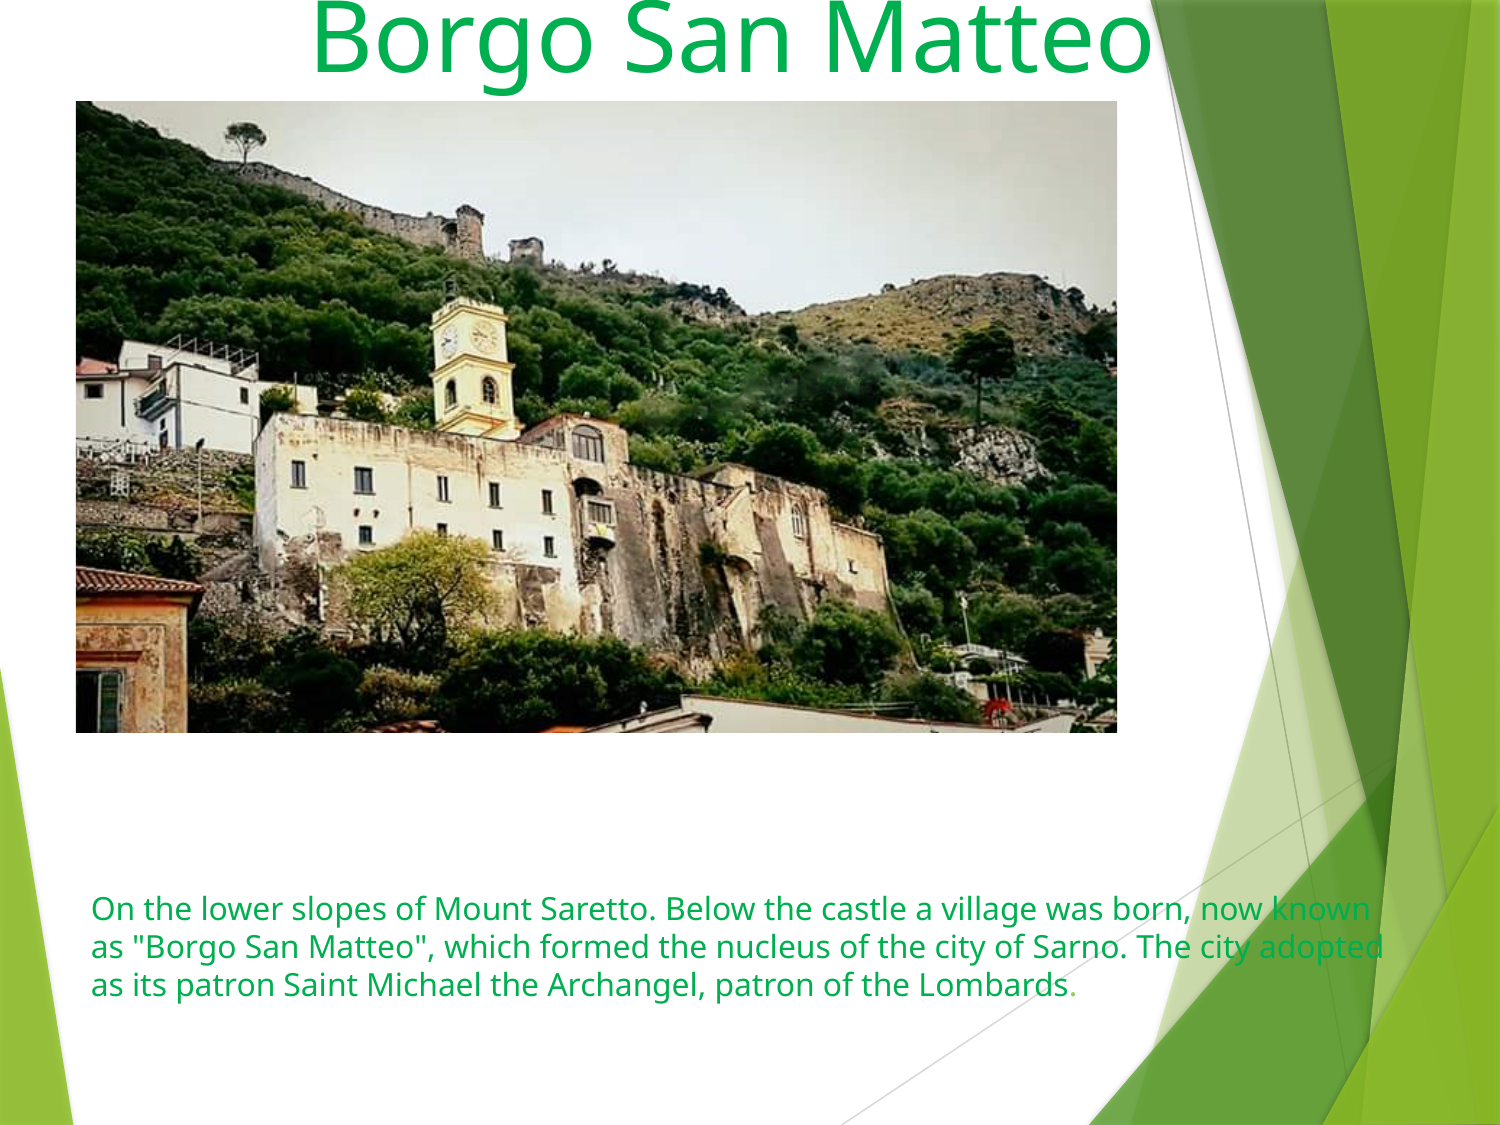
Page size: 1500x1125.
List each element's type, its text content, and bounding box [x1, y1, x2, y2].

title Borgo San Matteo [294, 7, 1194, 101]
list On the lower slopes of Mount Saretto. Below the castle a village was born, now known as "Borgo San Matteo", which formed the nucleus of the city of Sarno. The city adopted as its patron Saint Michael the Archangel, patron of the Lombards. [75, 880, 1420, 1013]
picture [75, 101, 1118, 734]
